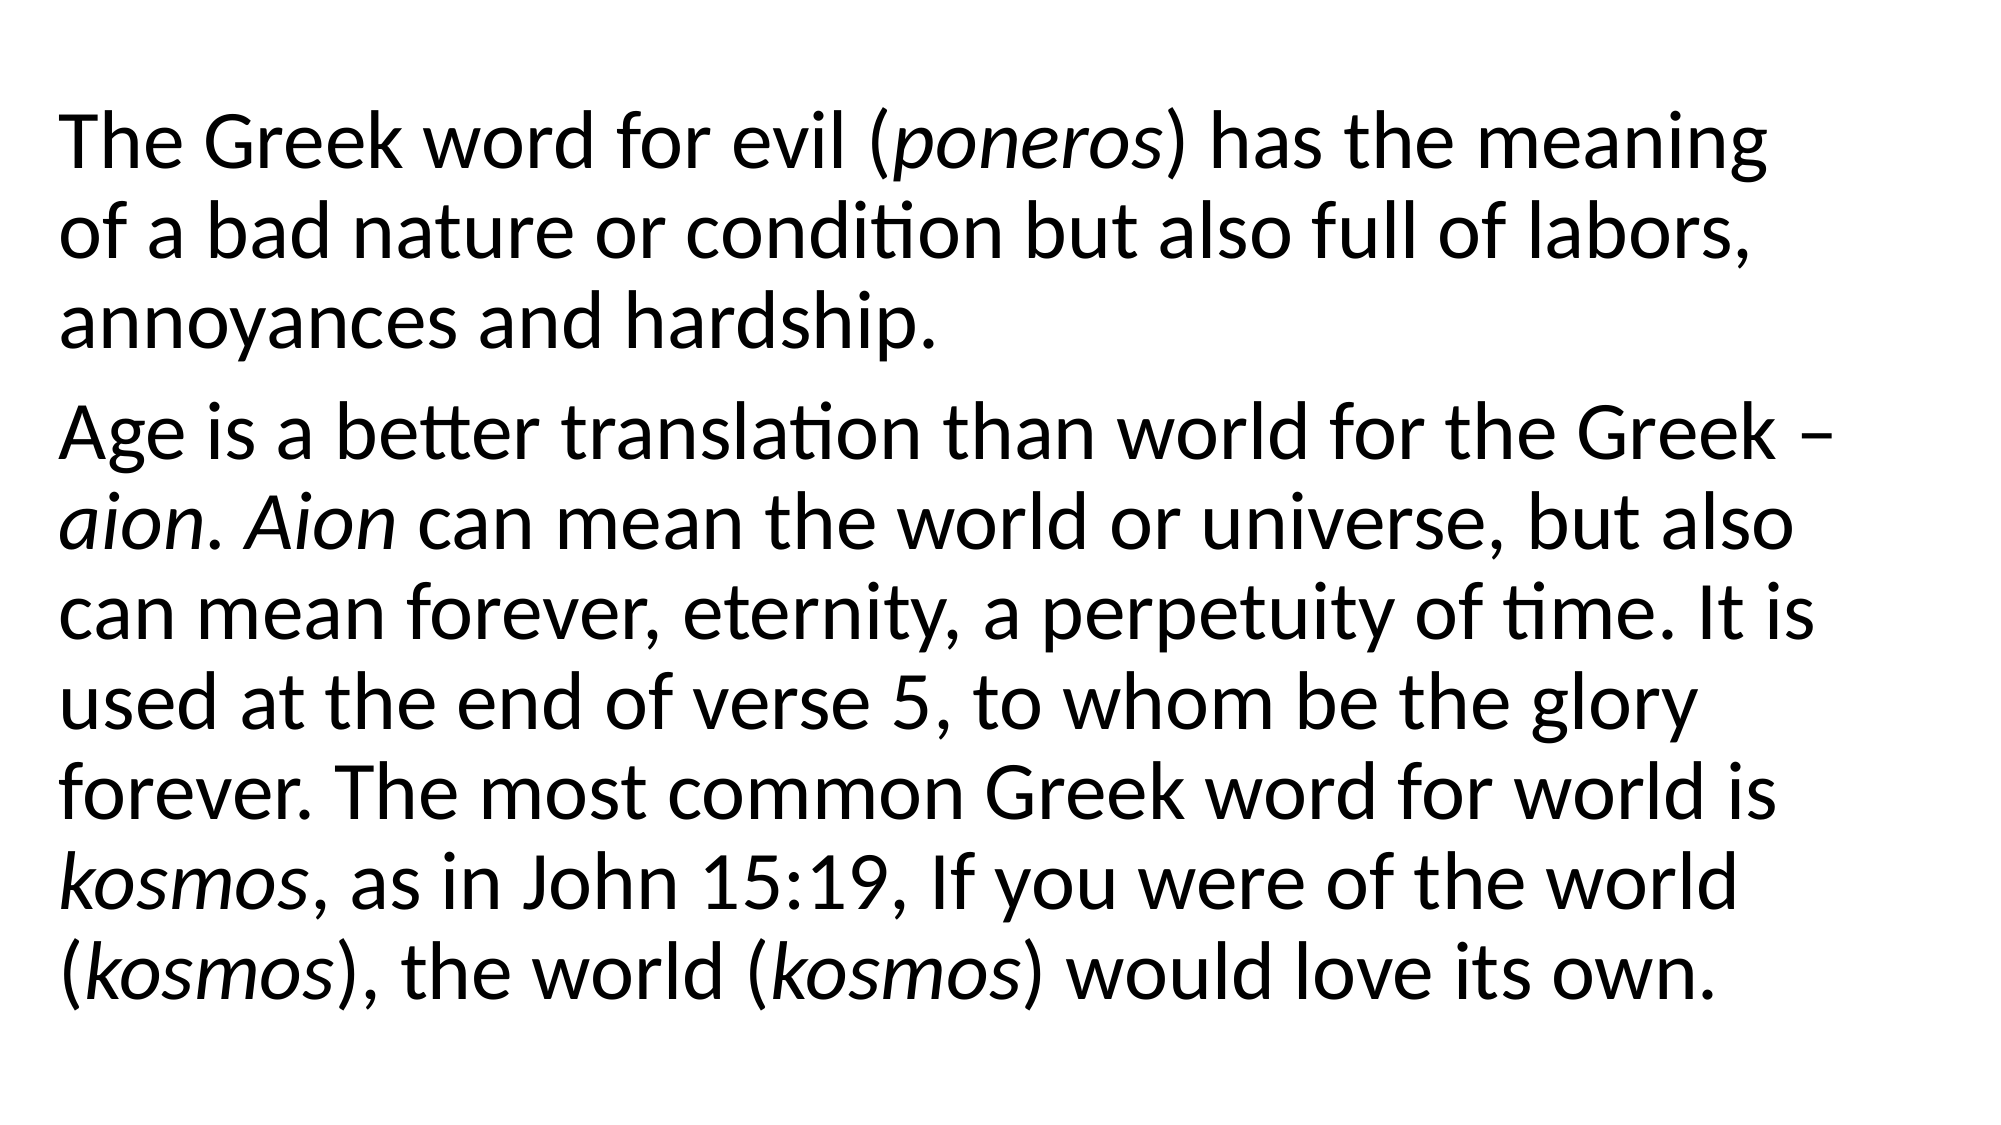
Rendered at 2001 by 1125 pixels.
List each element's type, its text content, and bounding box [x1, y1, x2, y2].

list The Greek word for evil (poneros) has the meaning of a bad nature or condition but also full of labors, annoyances and hardship. Age is a better translation than world for the Greek – aion. Aion can mean the world or universe, but also can mean forever, eternity, a perpetuity of time. It is used at the end of verse 5, to whom be the glory forever. The most common Greek word for world is kosmos, as in John 15:19, If you were of the world (kosmos), the world (kosmos) would love its own. [43, 89, 1863, 1014]
